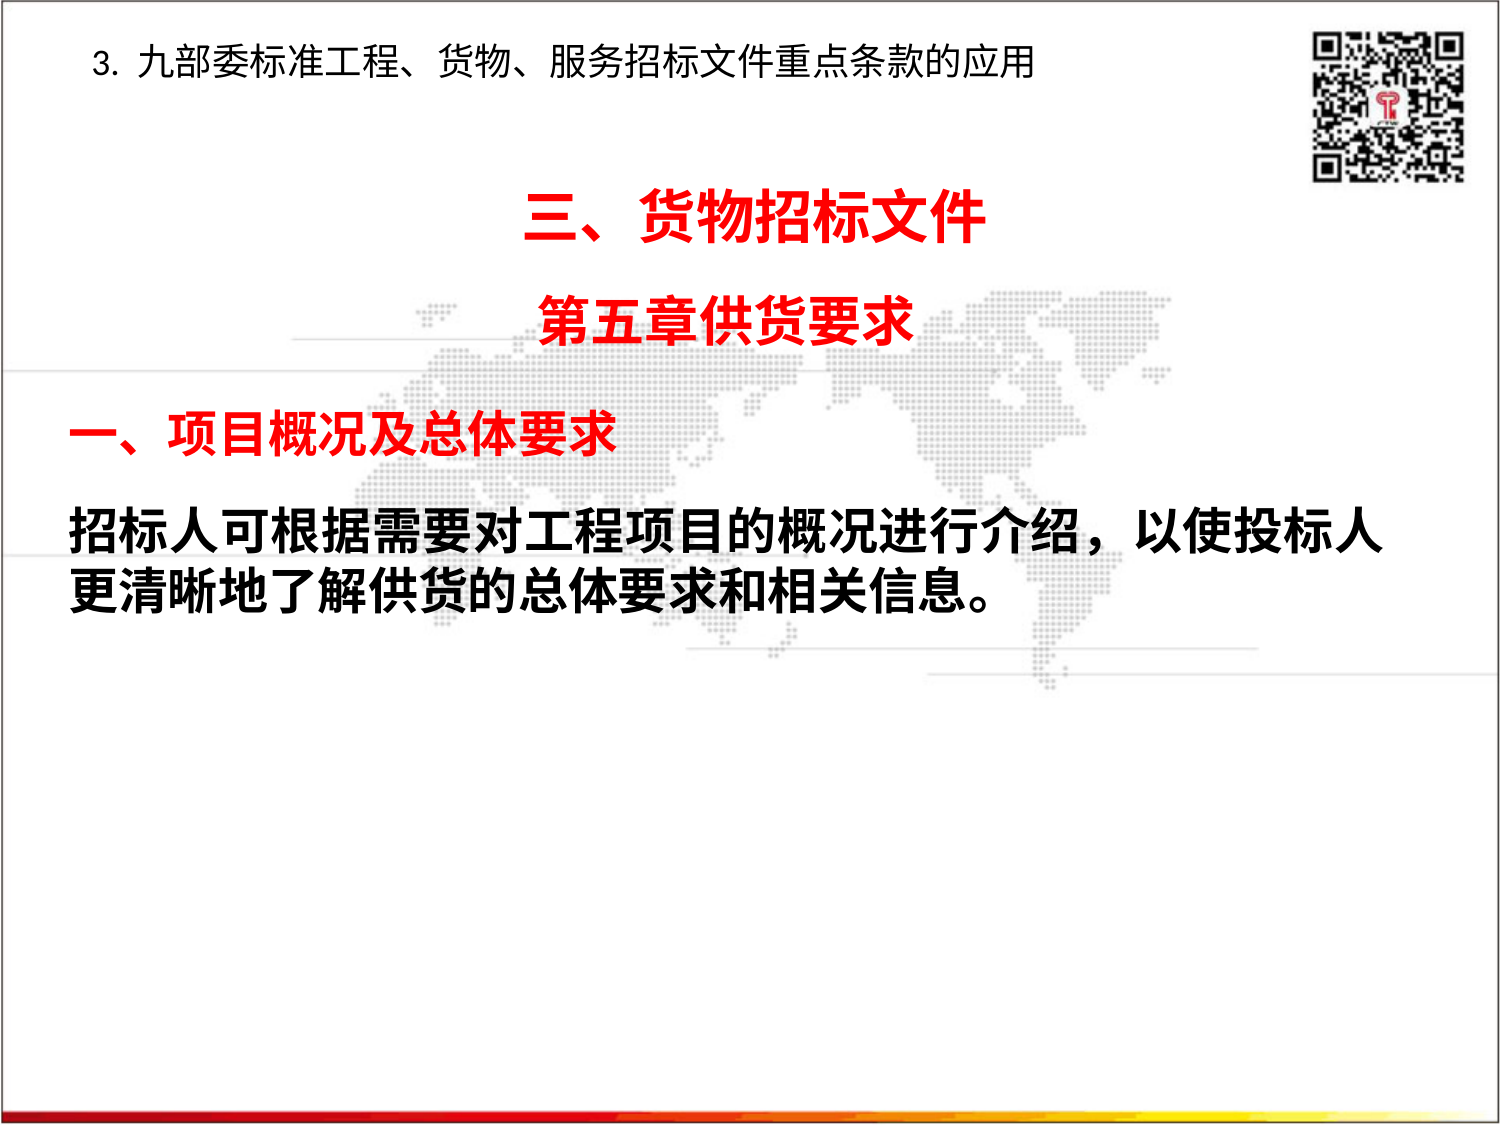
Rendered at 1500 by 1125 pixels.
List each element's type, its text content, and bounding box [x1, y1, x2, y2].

list 三、货物招标文件 第五章供货要求 一、项目概况及总体要求 招标人可根据需要对工程项目的概况进行介绍，以使投标人更清晰地了解供货的总体要求和相关信息。 [53, 172, 1400, 941]
picture [0, 0, 1500, 1125]
text_box 3. 九部委标准工程、货物、服务招标文件重点条款的应用 [76, 30, 1081, 91]
